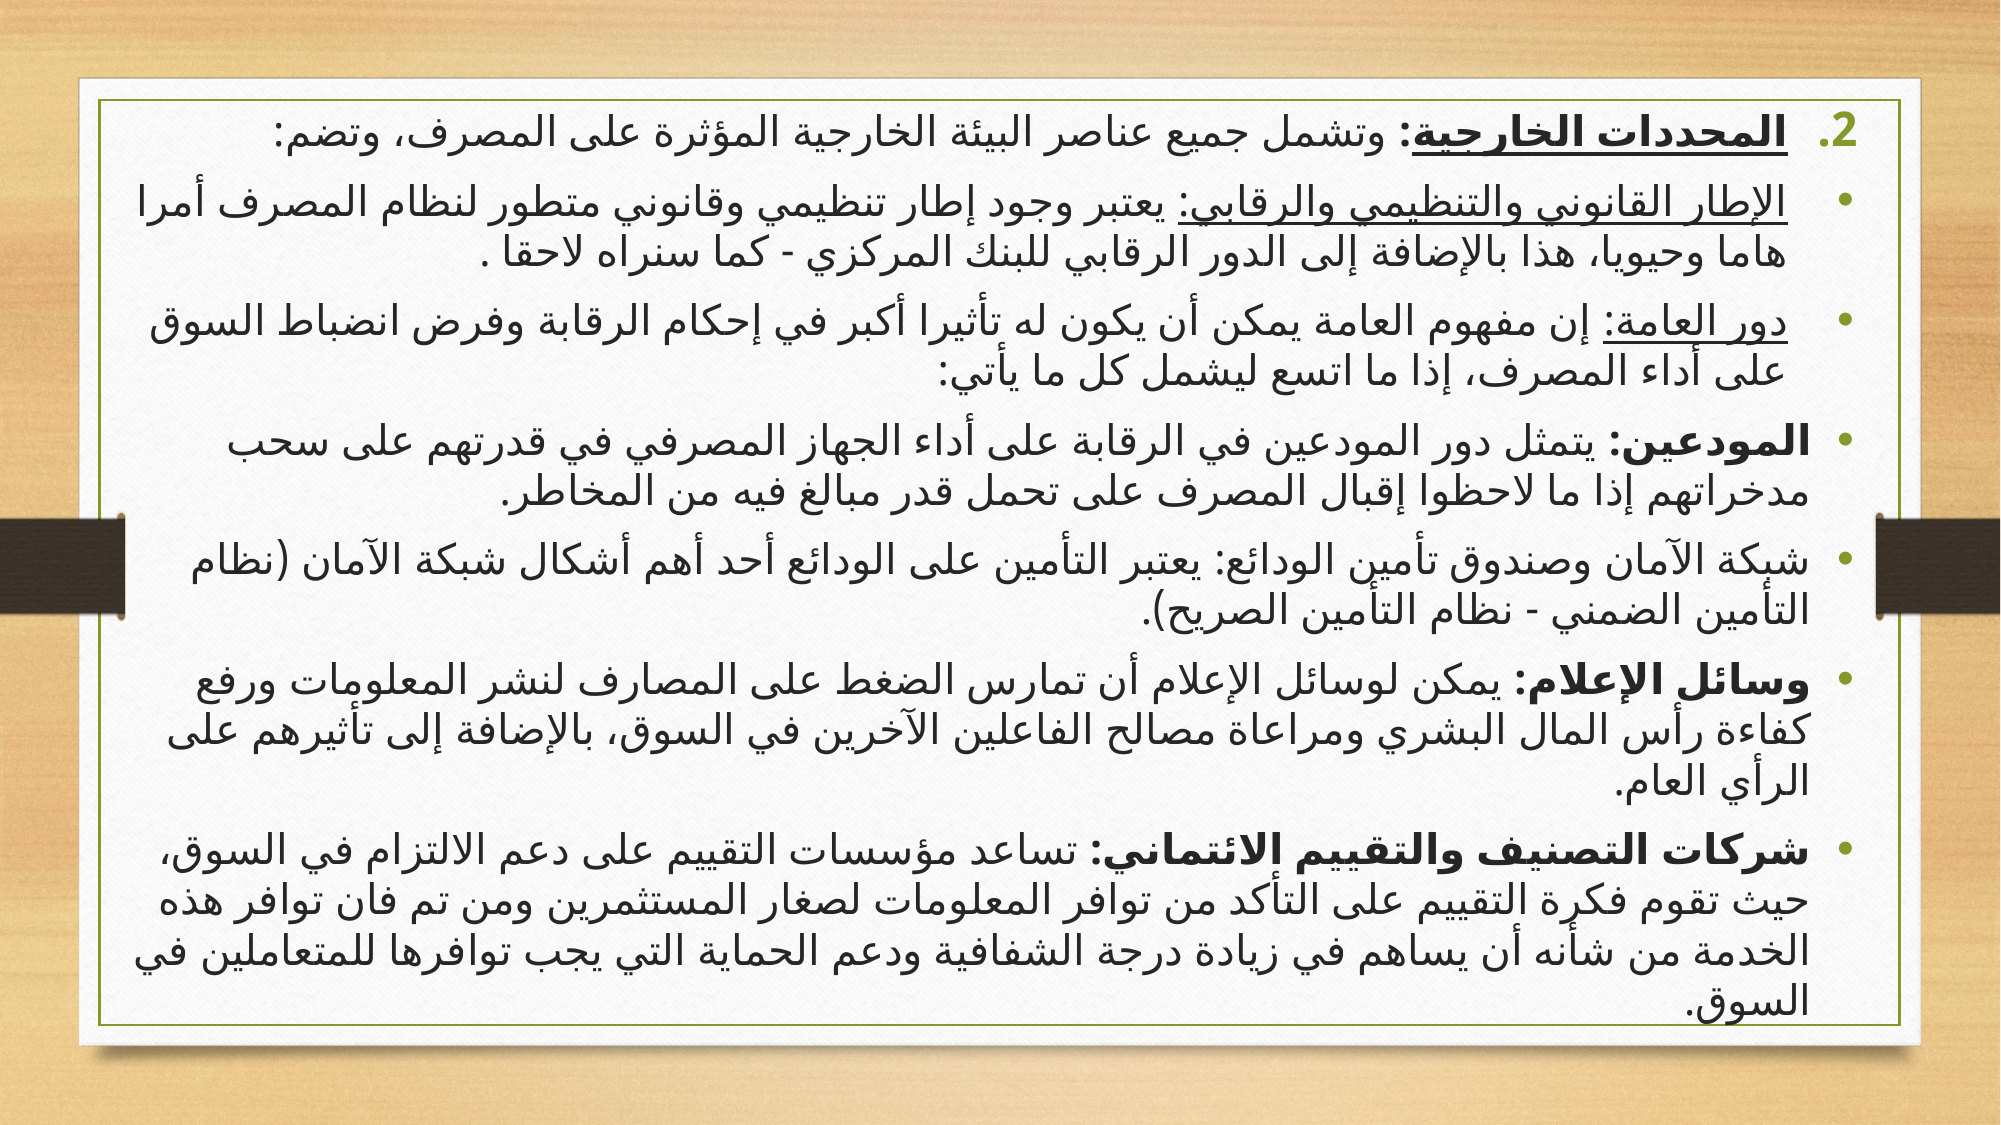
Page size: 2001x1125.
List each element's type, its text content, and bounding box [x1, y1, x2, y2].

text_box المحددات الخارجية: وتشمل جميع عناصر البيئة الخارجية المؤثرة على المصرف، وتضم: الإطار القانوني والتنظيمي والرقابي: يعتبر وجود إطار تنظيمي وقانوني متطور لنظام المصرف أمرا هاما وحيويا، هذا بالإضافة إلى الدور الرقابي للبنك المركزي - كما سنراه لاحقا . دور العامة: إن مفهوم العامة يمكن أن يكون له تأثيرا أكبر في إحكام الرقابة وفرض انضباط السوق على أداء المصرف، إذا ما اتسع ليشمل كل ما يأتي: المودعين: يتمثل دور المودعين في الرقابة على أداء الجهاز المصرفي في قدرتهم على سحب مدخراتهم إذا ما لاحظوا إقبال المصرف على تحمل قدر مبالغ فيه من المخاطر. شبكة الآمان وصندوق تأمين الودائع: يعتبر التأمين على الودائع أحد أهم أشكال شبكة الآمان (نظام التأمين الضمني - نظام التأمين الصريح). وسائل الإعلام: يمكن لوسائل الإعلام أن تمارس الضغط على المصارف لنشر المعلومات ورفع كفاءة رأس المال البشري ومراعاة مصالح الفاعلين الآخرين في السوق، بالإضافة إلى تأثيرهم على الرأي العام. شركات التصنيف والتقييم الائتماني: تساعد مؤسسات التقييم على دعم الالتزام في السوق، حيث تقوم فكرة التقييم على التأكد من توافر المعلومات لصغار المستثمرين ومن تم فان توافر هذه الخدمة من شأنه أن يساهم في زيادة درجة الشفافية ودعم الحماية التي يجب توافرها للمتعاملين في السوق. [94, 97, 1866, 1040]
picture [0, 0, 2001, 1125]
